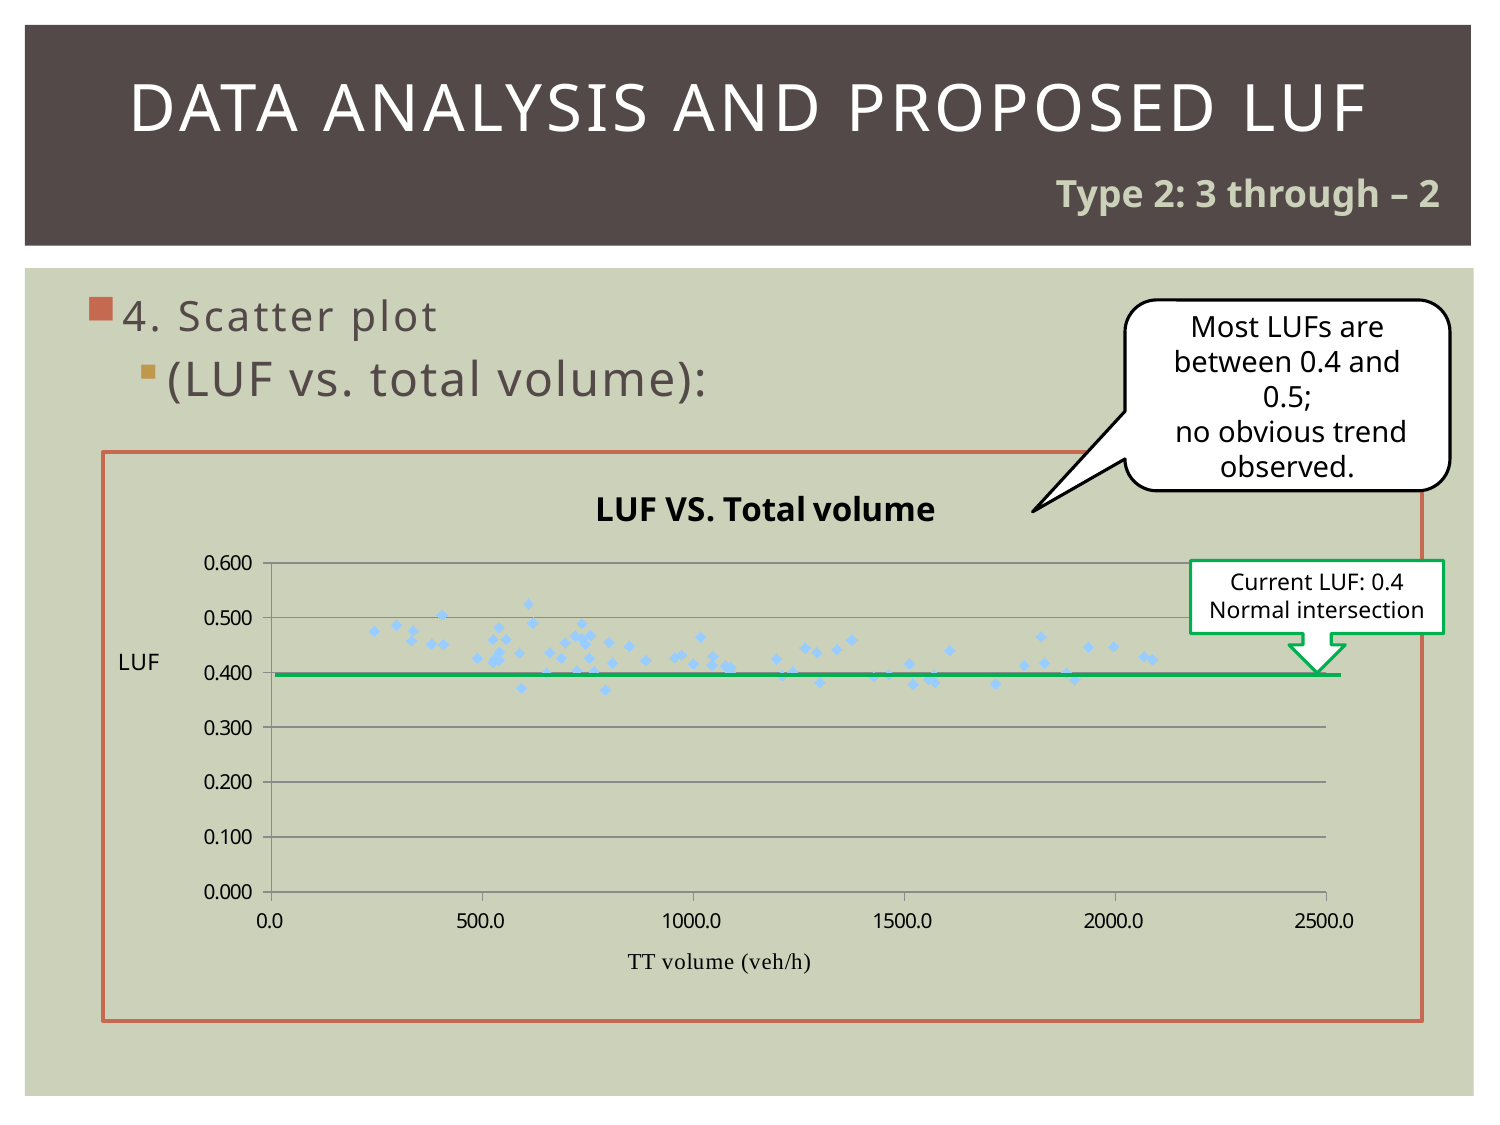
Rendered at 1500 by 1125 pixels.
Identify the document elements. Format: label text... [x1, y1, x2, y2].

list 4. Scatter plot (LUF vs. total volume): [62, 281, 1442, 1005]
title Data analysis and proposed LUF [62, 58, 1438, 232]
text_box Current LUF: 0.4 Normal intersection [1430, 558, 1446, 636]
text_box Most LUFs are between 0.4 and 0.5; no obvious trend observed. [1088, 298, 1452, 491]
text_box Type 2: 3 through – 2 [1040, 162, 1456, 223]
chart [100, 449, 1425, 1024]
